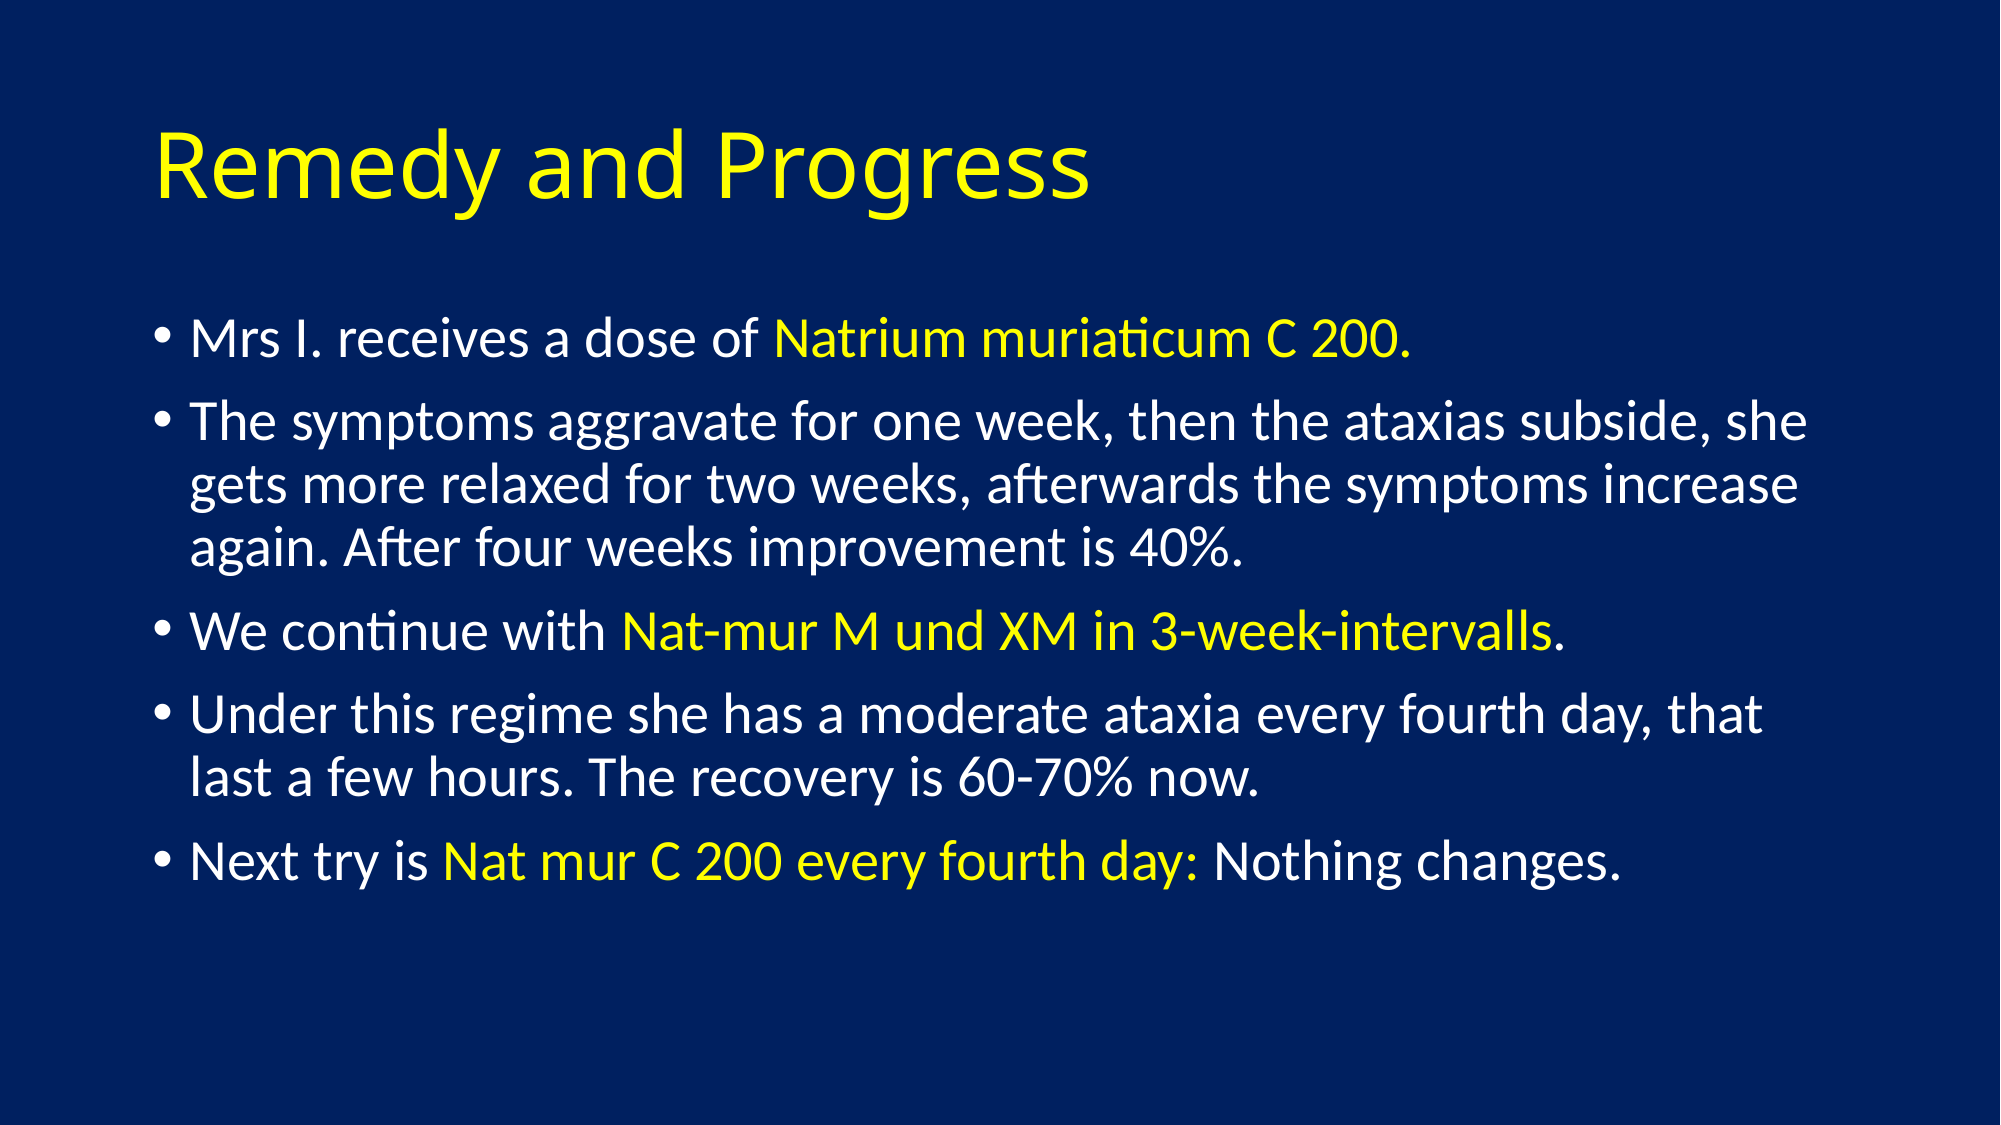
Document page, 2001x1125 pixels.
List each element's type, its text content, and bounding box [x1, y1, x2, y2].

title Remedy and Progress [137, 59, 1863, 278]
list Mrs I. receives a dose of Natrium muriaticum C 200. The symptoms aggravate for one week, then the ataxias subside, she gets more relaxed for two weeks, afterwards the symptoms increase again. After four weeks improvement is 40%. We continue with Nat-mur M und XM in 3-week-intervalls. Under this regime she has a moderate ataxia every fourth day, that last a few hours. The recovery is 60-70% now. Next try is Nat mur C 200 every fourth day: Nothing changes. [137, 299, 1863, 1014]
